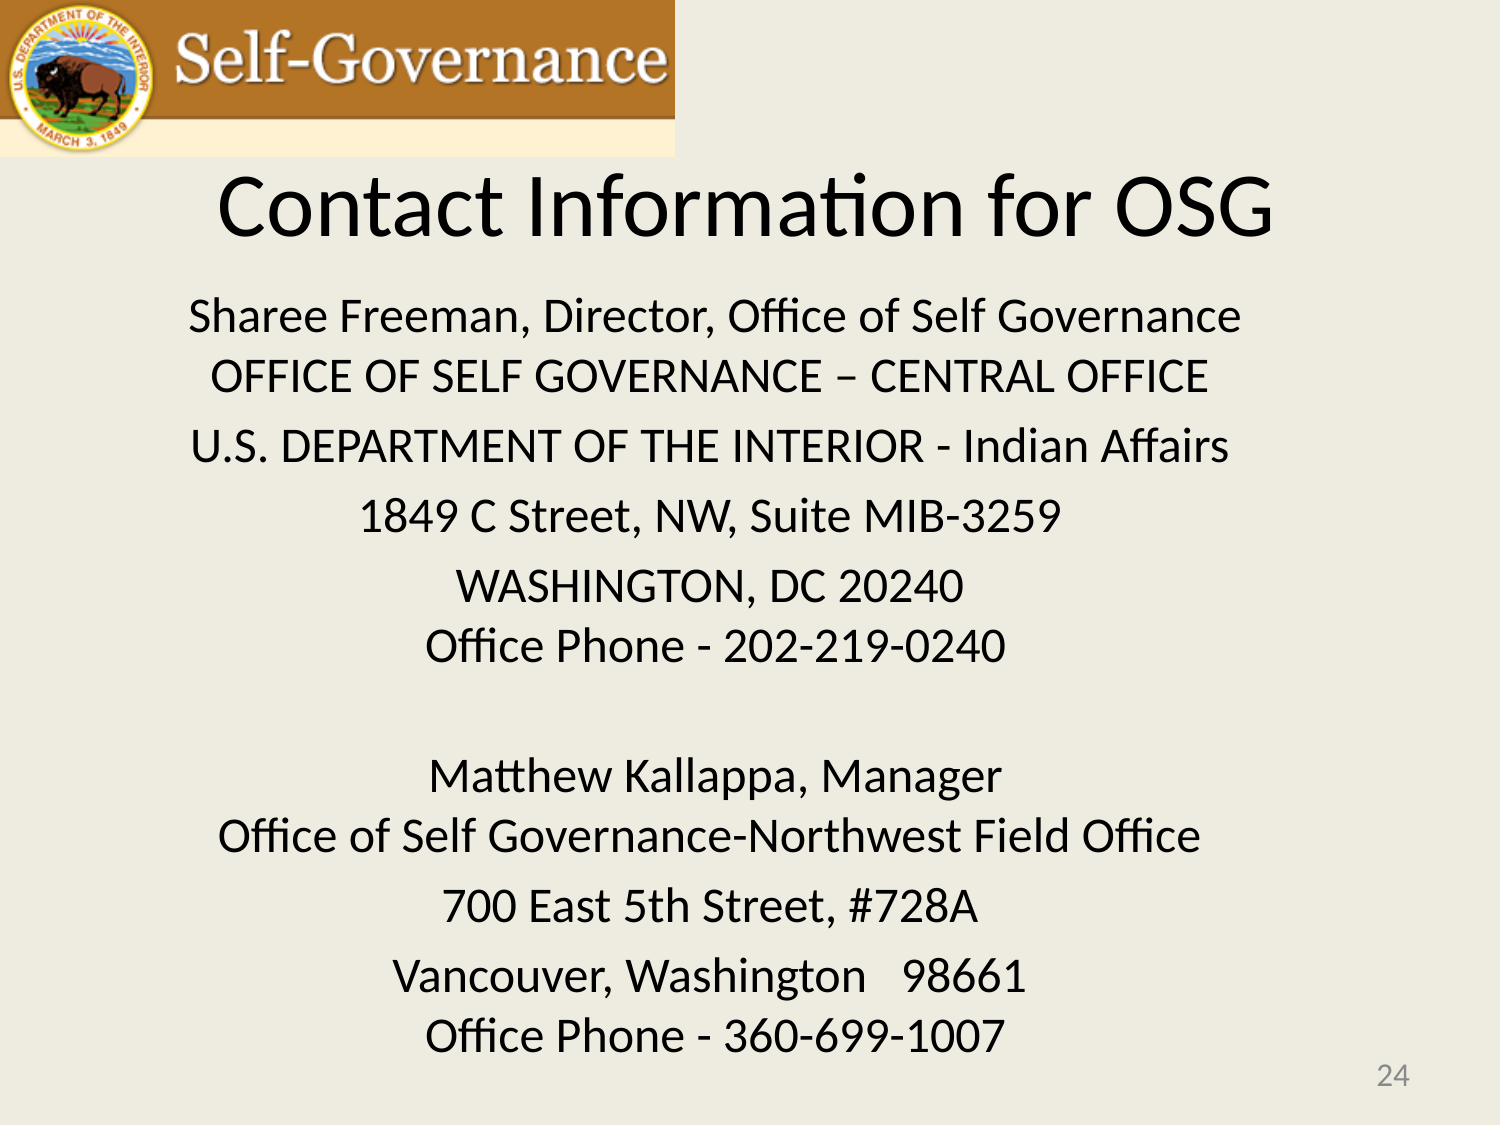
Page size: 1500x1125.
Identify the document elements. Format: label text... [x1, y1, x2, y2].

list Sharee Freeman, Director, Office of Self Governance OFFICE OF SELF GOVERNANCE – CENTRAL OFFICE U.S. DEPARTMENT OF THE INTERIOR - Indian Affairs 1849 C Street, NW, Suite MIB-3259 WASHINGTON, DC 20240 Office Phone - 202-219-0240 Matthew Kallappa, Manager Office of Self Governance-Northwest Field Office 700 East 5th Street, #728A Vancouver, Washington 98661 Office Phone - 360-699-1007 [24, 275, 1407, 956]
title Contact Information for OSG [61, 133, 1412, 267]
slide_number 24 [1074, 1042, 1425, 1103]
picture [0, 0, 676, 157]
